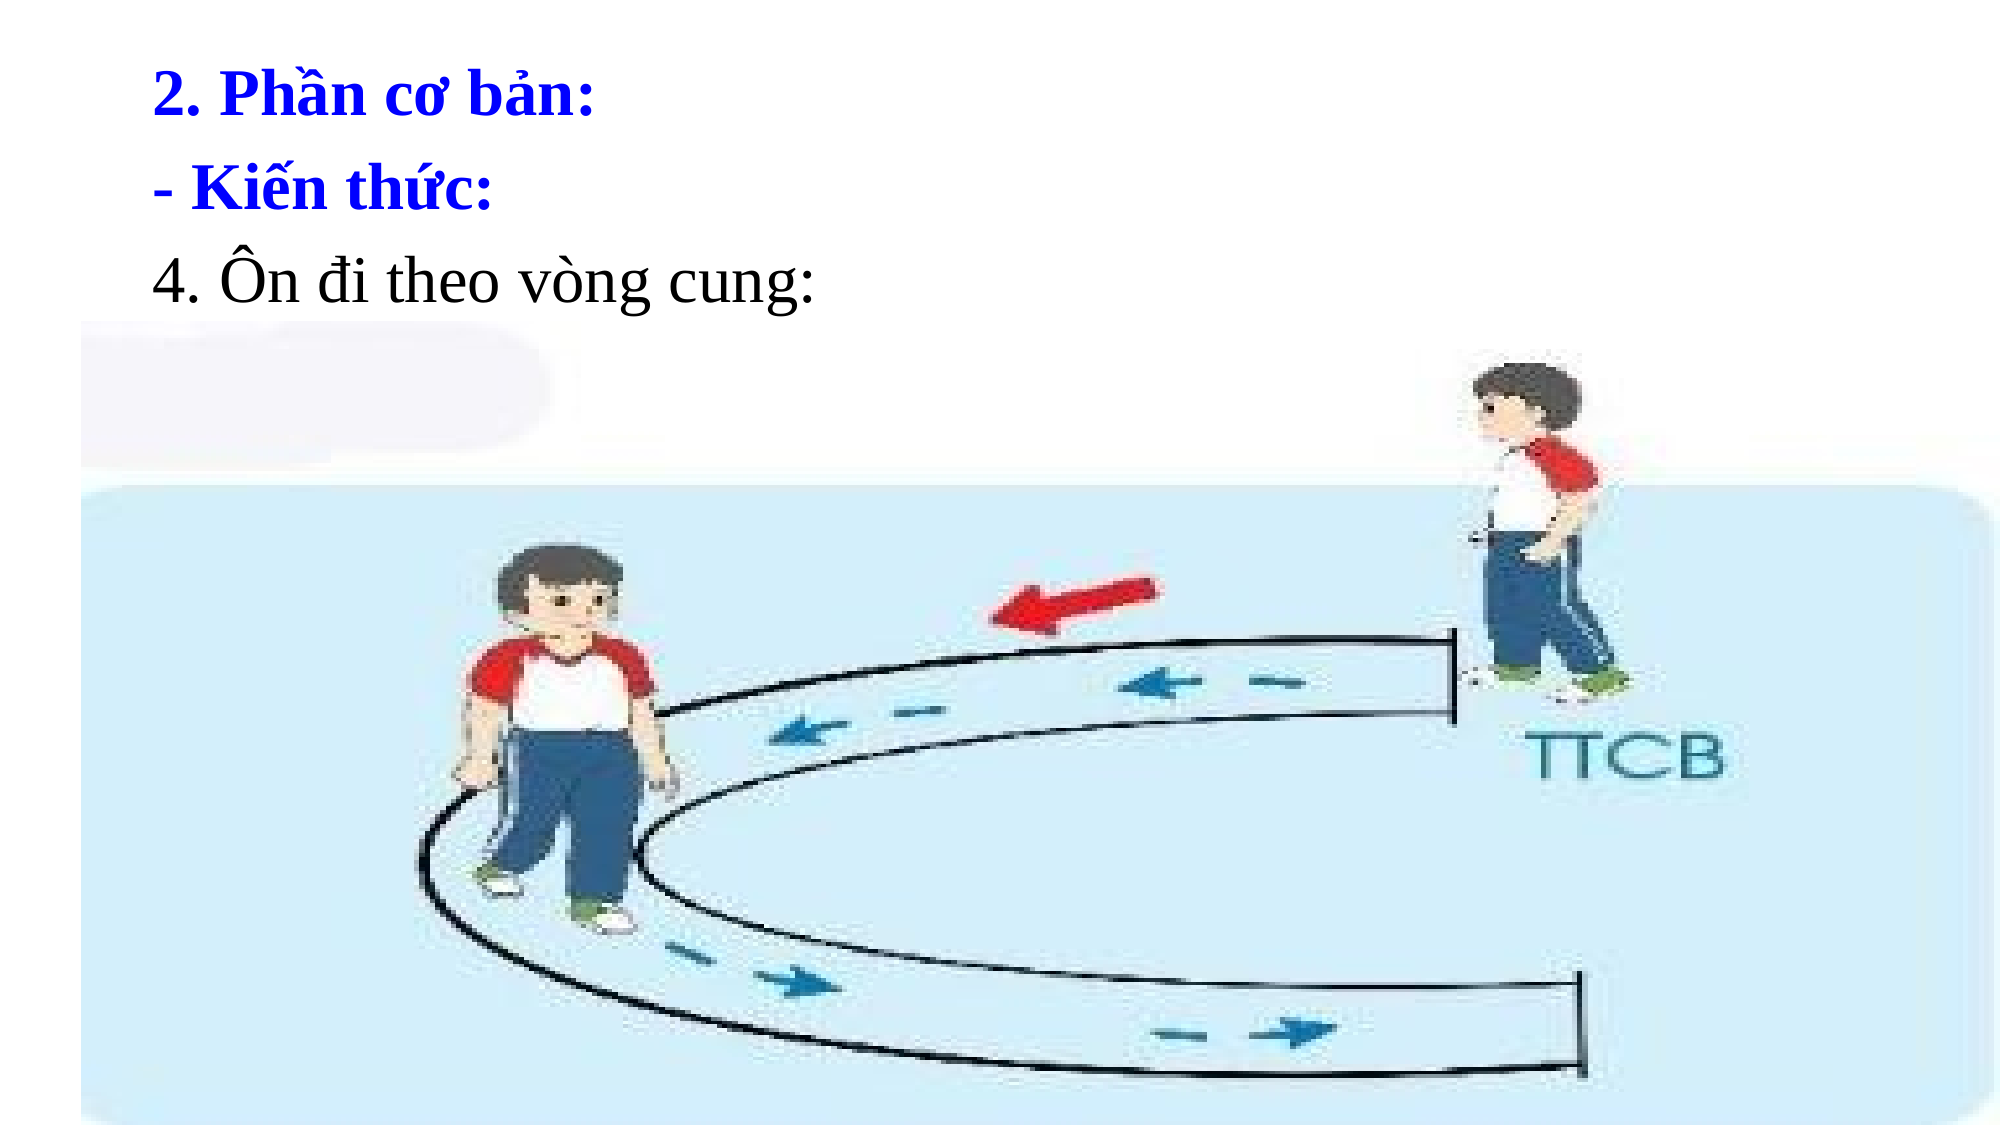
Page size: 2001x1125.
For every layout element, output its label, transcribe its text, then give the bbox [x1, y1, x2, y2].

list - Kiến thức: 4. Ôn đi theo vòng cung: [137, 144, 1863, 321]
title 2. Phần cơ bản: [137, 0, 1863, 144]
picture [81, 321, 2000, 1125]
